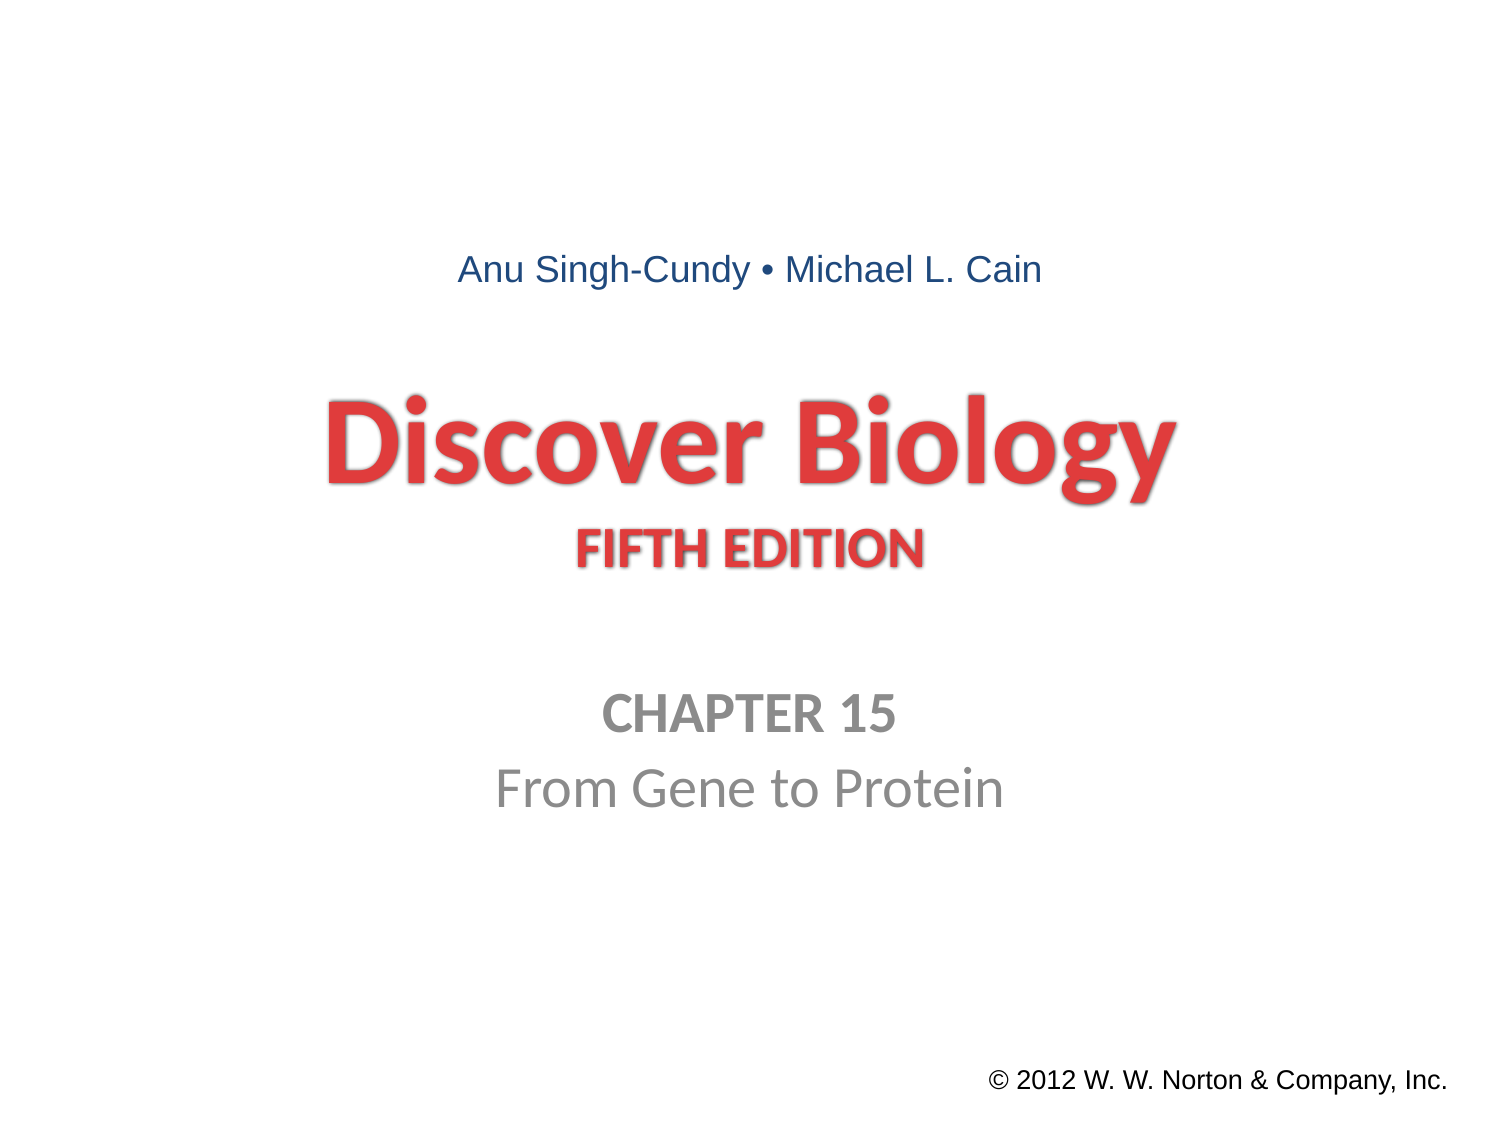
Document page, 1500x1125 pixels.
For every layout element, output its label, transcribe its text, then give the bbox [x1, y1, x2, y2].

title Discover Biology FIFTH EDITION [124, 324, 1376, 613]
text_box © 2012 W. W. Norton & Company, Inc. [799, 1054, 1463, 1103]
subtitle CHAPTER 15 From Gene to Protein [25, 674, 1476, 1038]
text_box Anu Singh-Cundy • Michael L. Cain [68, 237, 1432, 298]
